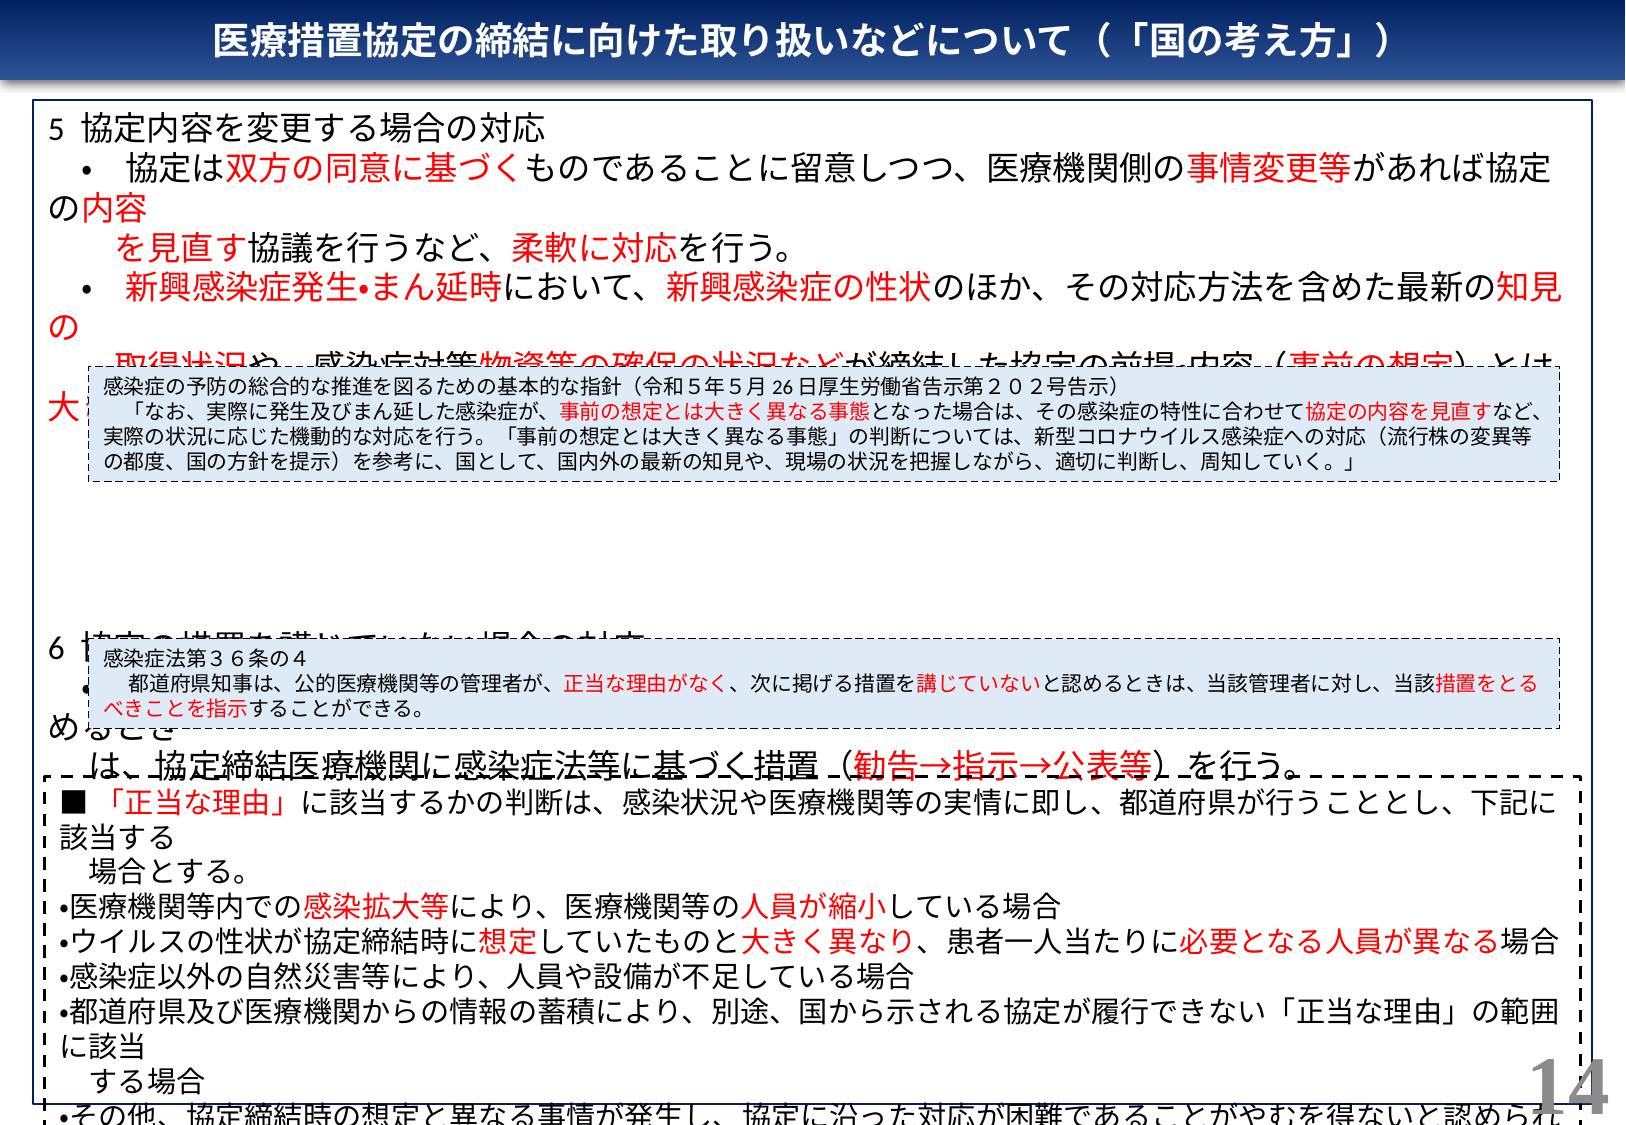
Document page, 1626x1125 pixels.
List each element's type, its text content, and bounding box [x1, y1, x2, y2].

text_box 感染症の予防の総合的な推進を図るための基本的な指針（令和５年５月26日厚生労働省告示第２０２号告示） 「なお、実際に発生及びまん延した感染症が、事前の想定とは大きく異なる事態となった場合は、その感染症の特性に合わせて協定の内容を見直すなど、実際の状況に応じた機動的な対応を行う。「事前の想定とは大きく異なる事態」の判断については、新型コロナウイルス感染症への対応（流行株の変異等の都度、国の方針を提示）を参考に、国として、国内外の最新の知見や、現場の状況を把握しながら、適切に判断し、周知していく。」 [88, 366, 1560, 482]
text_box 5 協定内容を変更する場合の対応 ・ 協定は双方の同意に基づくものであることに留意しつつ、医療機関側の事情変更等があれば協定の内容 を見直す協議を行うなど、柔軟に対応を行う。 ・ 新興感染症発生・まん延時において、新興感染症の性状のほか、その対応方法を含めた最新の知見の 取得状況や、感染症対策物資等の確保の状況などが締結した協定の前提・内容（事前の想定）とは大きく 異なる事態と、国が判断した場合は、それらの判断内容に則し、機動的に対応するものとする。 6 協定の措置を講じていない場合の対応 ・ 都道府県は、協定締結医療機関が正当な理由なく、協定の内容に基づく措置を講じていないと認めるとき は、協定締結医療機関に感染症法等に基づく措置（勧告→指示→公表等）を行う。 [33, 99, 1592, 1105]
text_box ■「正当な理由」に該当するかの判断は、感染状況や医療機関等の実情に即し、都道府県が行うこととし、下記に該当する 場合とする。 ・医療機関等内での感染拡大等により、医療機関等の人員が縮小している場合 ・ウイルスの性状が協定締結時に想定していたものと大きく異なり、患者一人当たりに必要となる人員が異なる場合 ・感染症以外の自然災害等により、人員や設備が不足している場合 ・都道府県及び医療機関からの情報の蓄積により、別途、国から示される協定が履行できない「正当な理由」の範囲に該当 する場合 ・その他、協定締結時の想定と異なる事情が発生し、協定に沿った対応が困難であることがやむを得ないと認められる場合 [44, 776, 1581, 1125]
slide_number 14 [1259, 1023, 1625, 1125]
text_box 感染症法第３６条の４ 都道府県知事は、公的医療機関等の管理者が、正当な理由がなく、次に掲げる措置を講じていないと認めるときは、当該管理者に対し、当該措置をとるべきことを指示することができる。 [88, 638, 1560, 729]
text_box 医療措置協定の締結に向けた取り扱いなどについて（「国の考え方」） [0, 0, 1625, 80]
